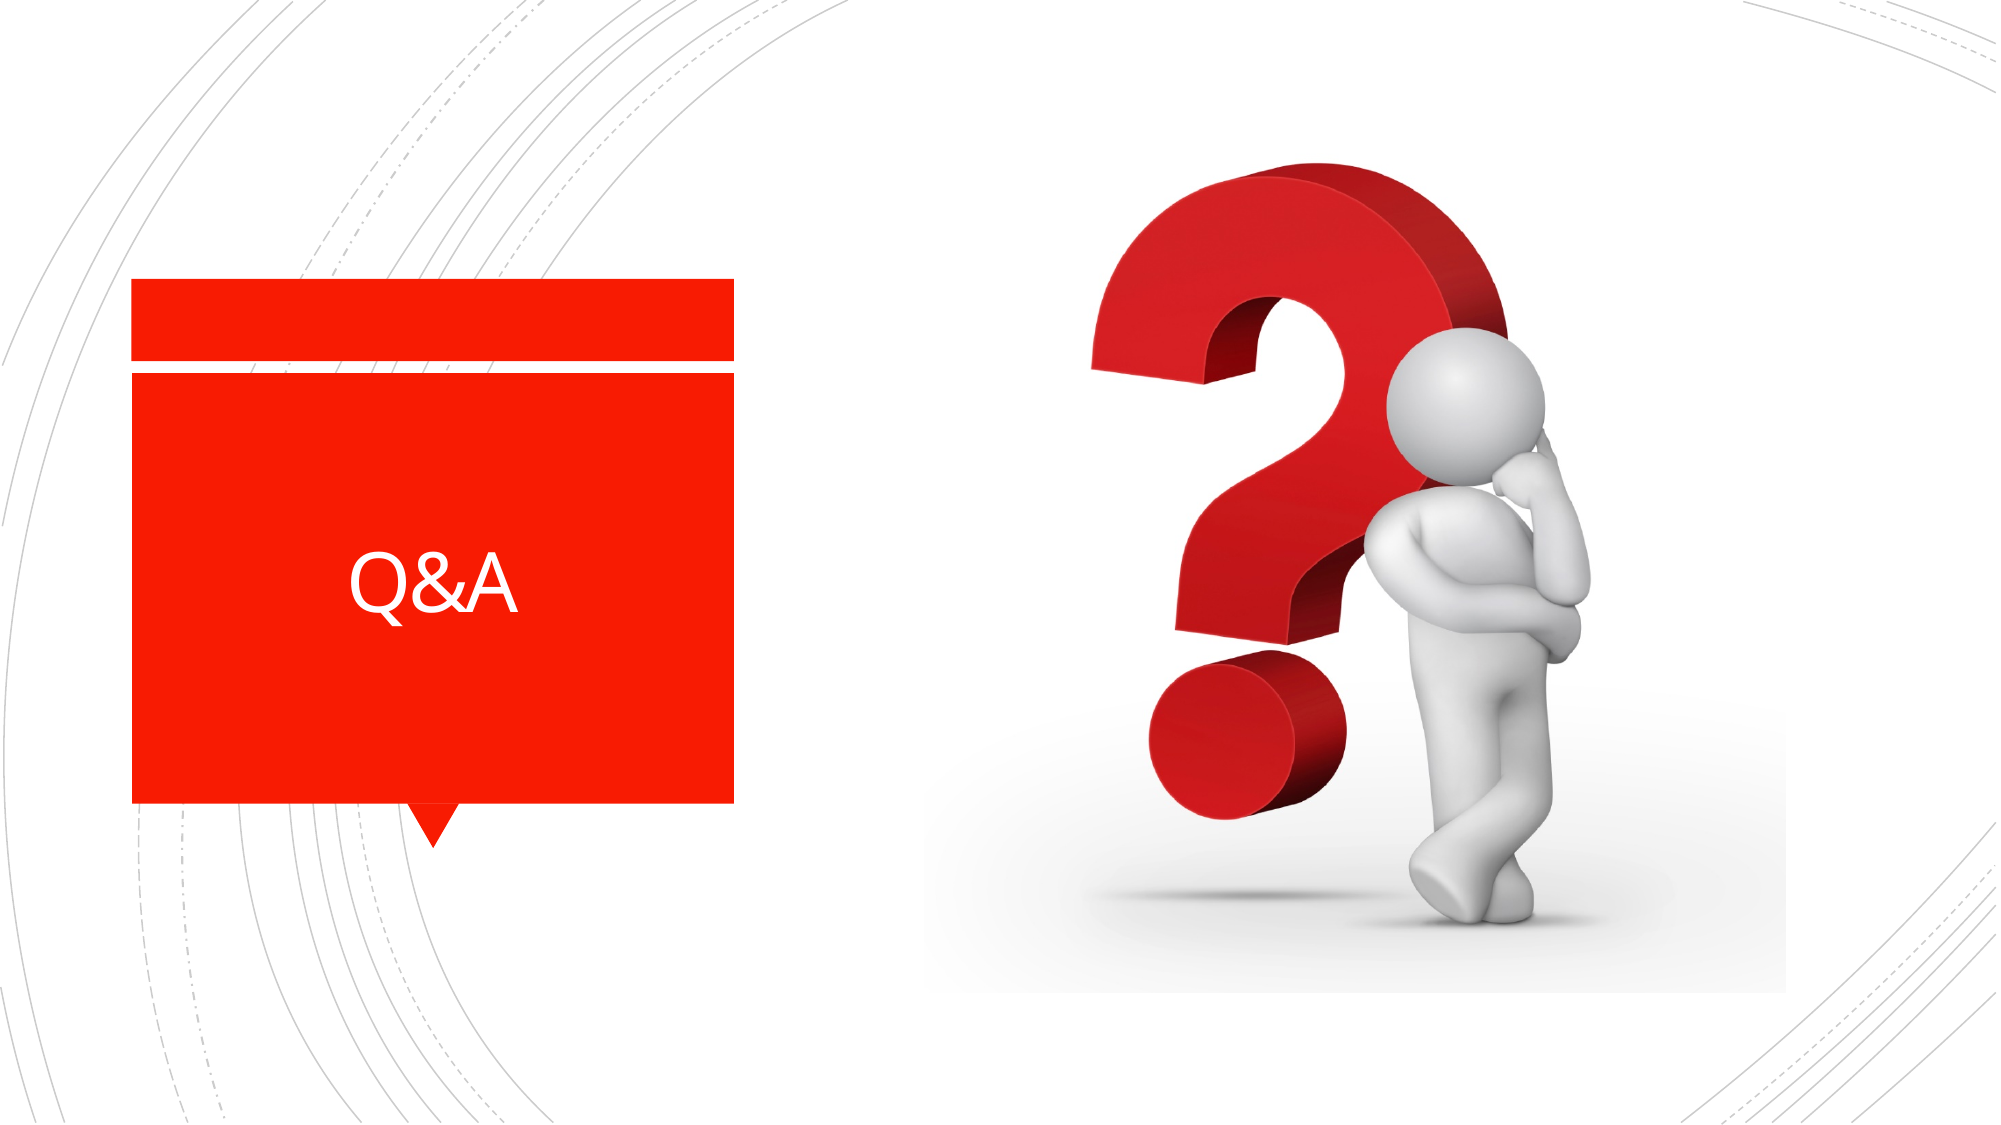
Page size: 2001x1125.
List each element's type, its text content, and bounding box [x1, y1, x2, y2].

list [923, 131, 1786, 993]
title Q&A [145, 385, 720, 789]
